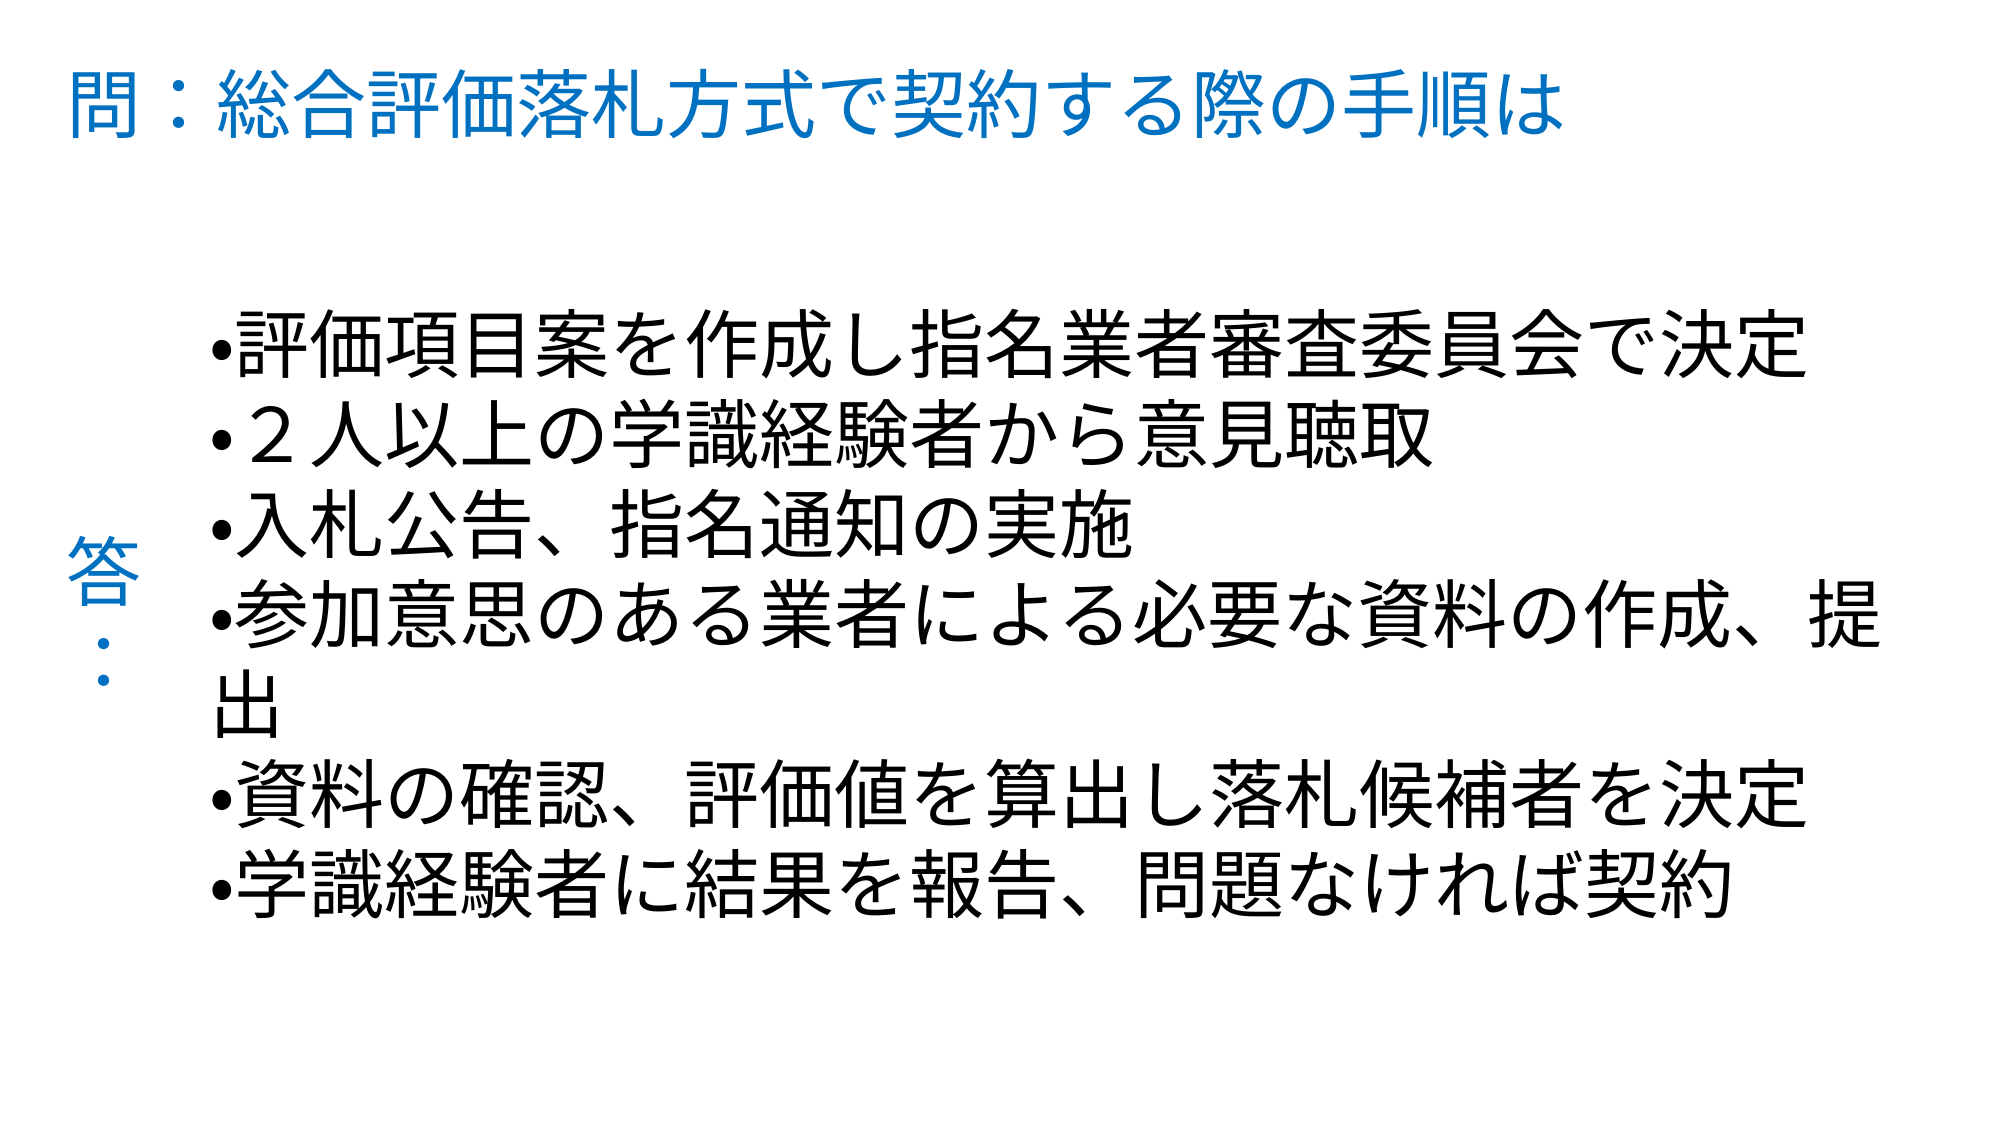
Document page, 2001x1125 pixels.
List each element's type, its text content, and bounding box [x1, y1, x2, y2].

text_box 問：総合評価落札方式で契約する際の手順は [51, 50, 1815, 156]
text_box 答： [51, 517, 194, 713]
text_box ・評価項目案を作成し指名業者審査委員会で決定 ・２人以上の学識経験者から意見聴取 ・入札公告、指名通知の実施 ・参加意思のある業者による必要な資料の作成、提出 ・資料の確認、評価値を算出し落札候補者を決定 ・学識経験者に結果を報告、問題なければ契約 [194, 290, 1938, 936]
